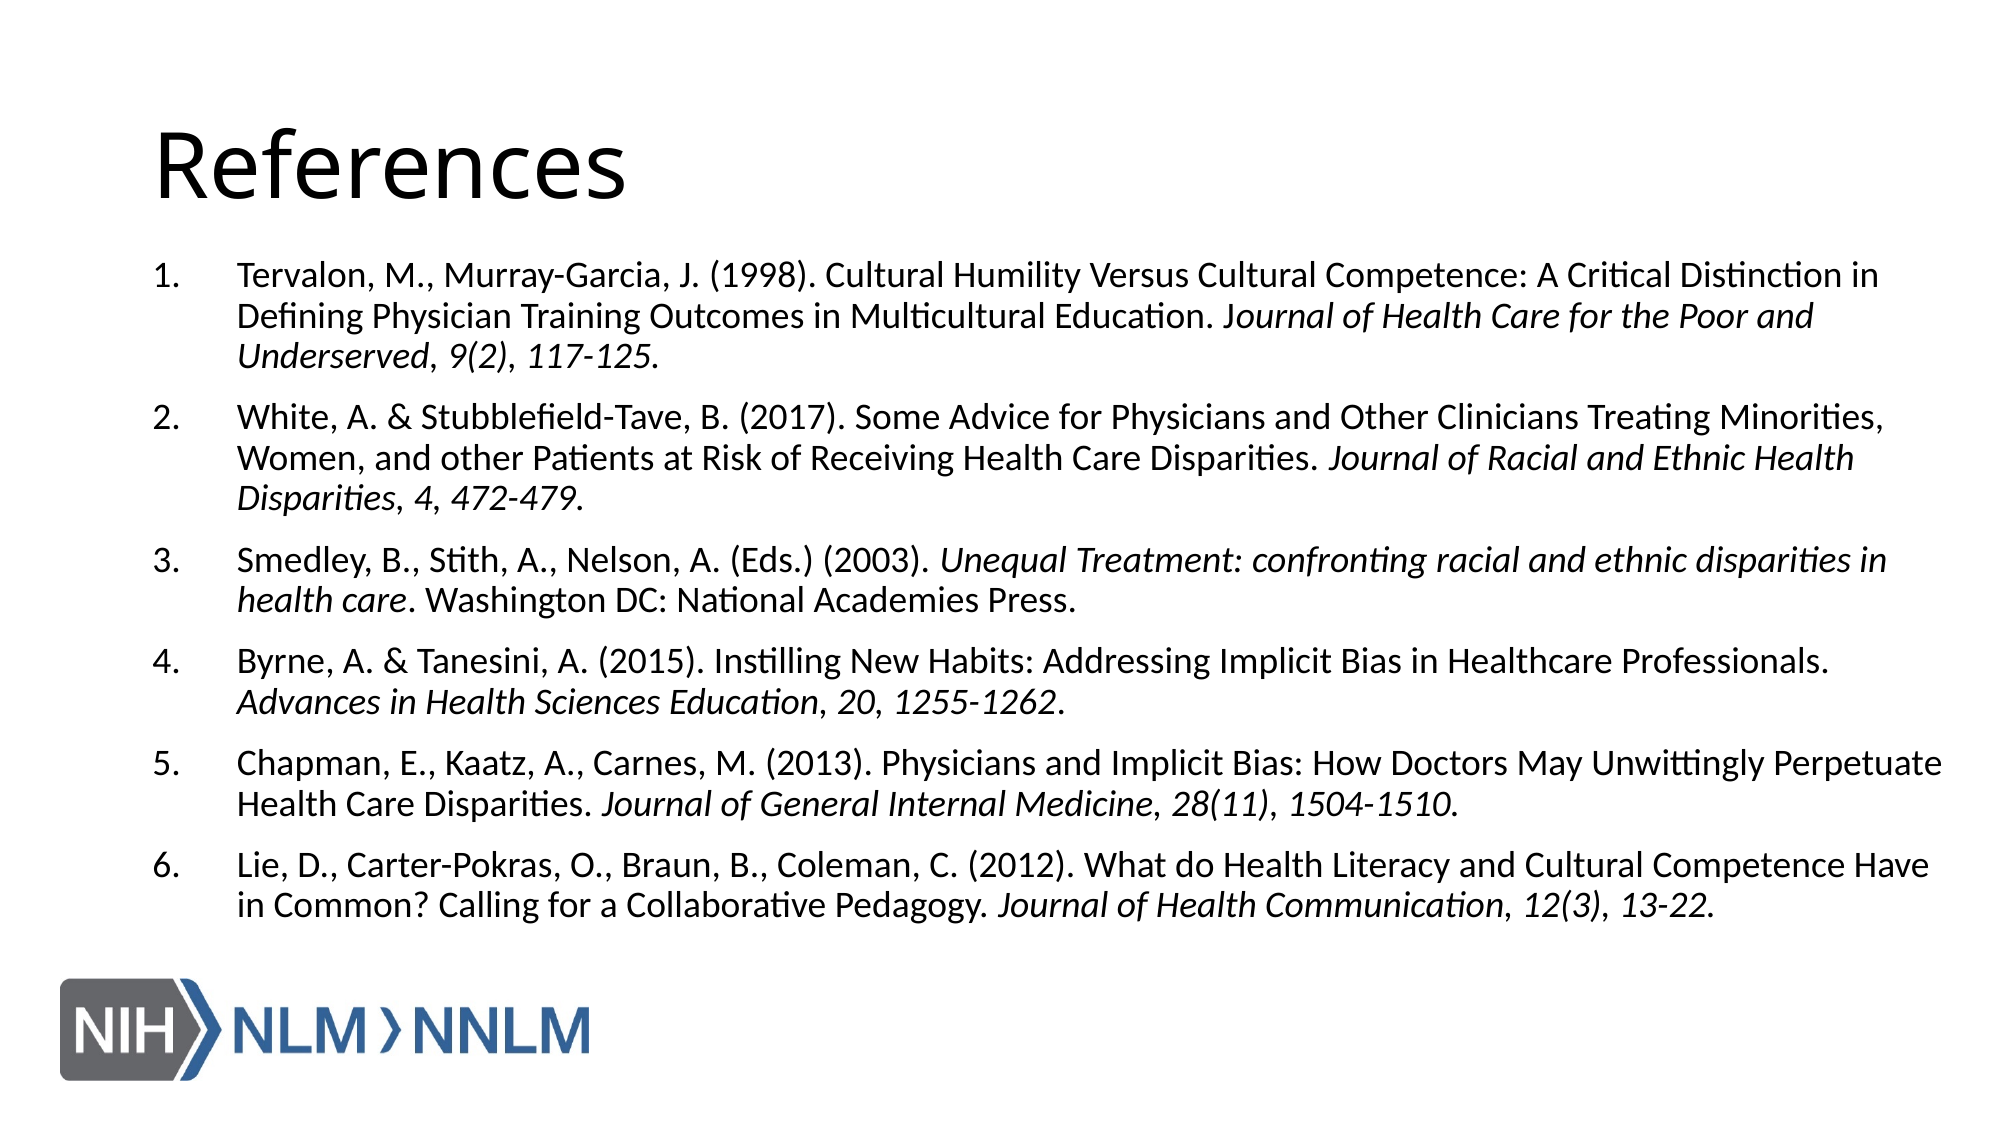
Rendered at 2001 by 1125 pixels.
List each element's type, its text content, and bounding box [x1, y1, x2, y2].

title References [137, 59, 1863, 247]
list Tervalon, M., Murray-Garcia, J. (1998). Cultural Humility Versus Cultural Competence: A Critical Distinction in Defining Physician Training Outcomes in Multicultural Education. Journal of Health Care for the Poor and Underserved, 9(2), 117-125. White, A. & Stubblefield-Tave, B. (2017). Some Advice for Physicians and Other Clinicians Treating Minorities, Women, and other Patients at Risk of Receiving Health Care Disparities. Journal of Racial and Ethnic Health Disparities, 4, 472-479. Smedley, B., Stith, A., Nelson, A. (Eds.) (2003). Unequal Treatment: confronting racial and ethnic disparities in health care. Washington DC: National Academies Press. Byrne, A. & Tanesini, A. (2015). Instilling New Habits: Addressing Implicit Bias in Healthcare Professionals. Advances in Health Sciences Education, 20, 1255-1262. Chapman, E., Kaatz, A., Carnes, M. (2013). Physicians and Implicit Bias: How Doctors May Unwittingly Perpetuate Health Care Disparities. Journal of General Internal Medicine, 28(11), 1504-1510. Lie, D., Carter-Pokras, O., Braun, B., Coleman, C. (2012). What do Health Literacy and Cultural Competence Have in Common? Calling for a Collaborative Pedagogy. Journal of Health Communication, 12(3), 13-22. [137, 247, 1970, 962]
picture [60, 978, 589, 1081]
